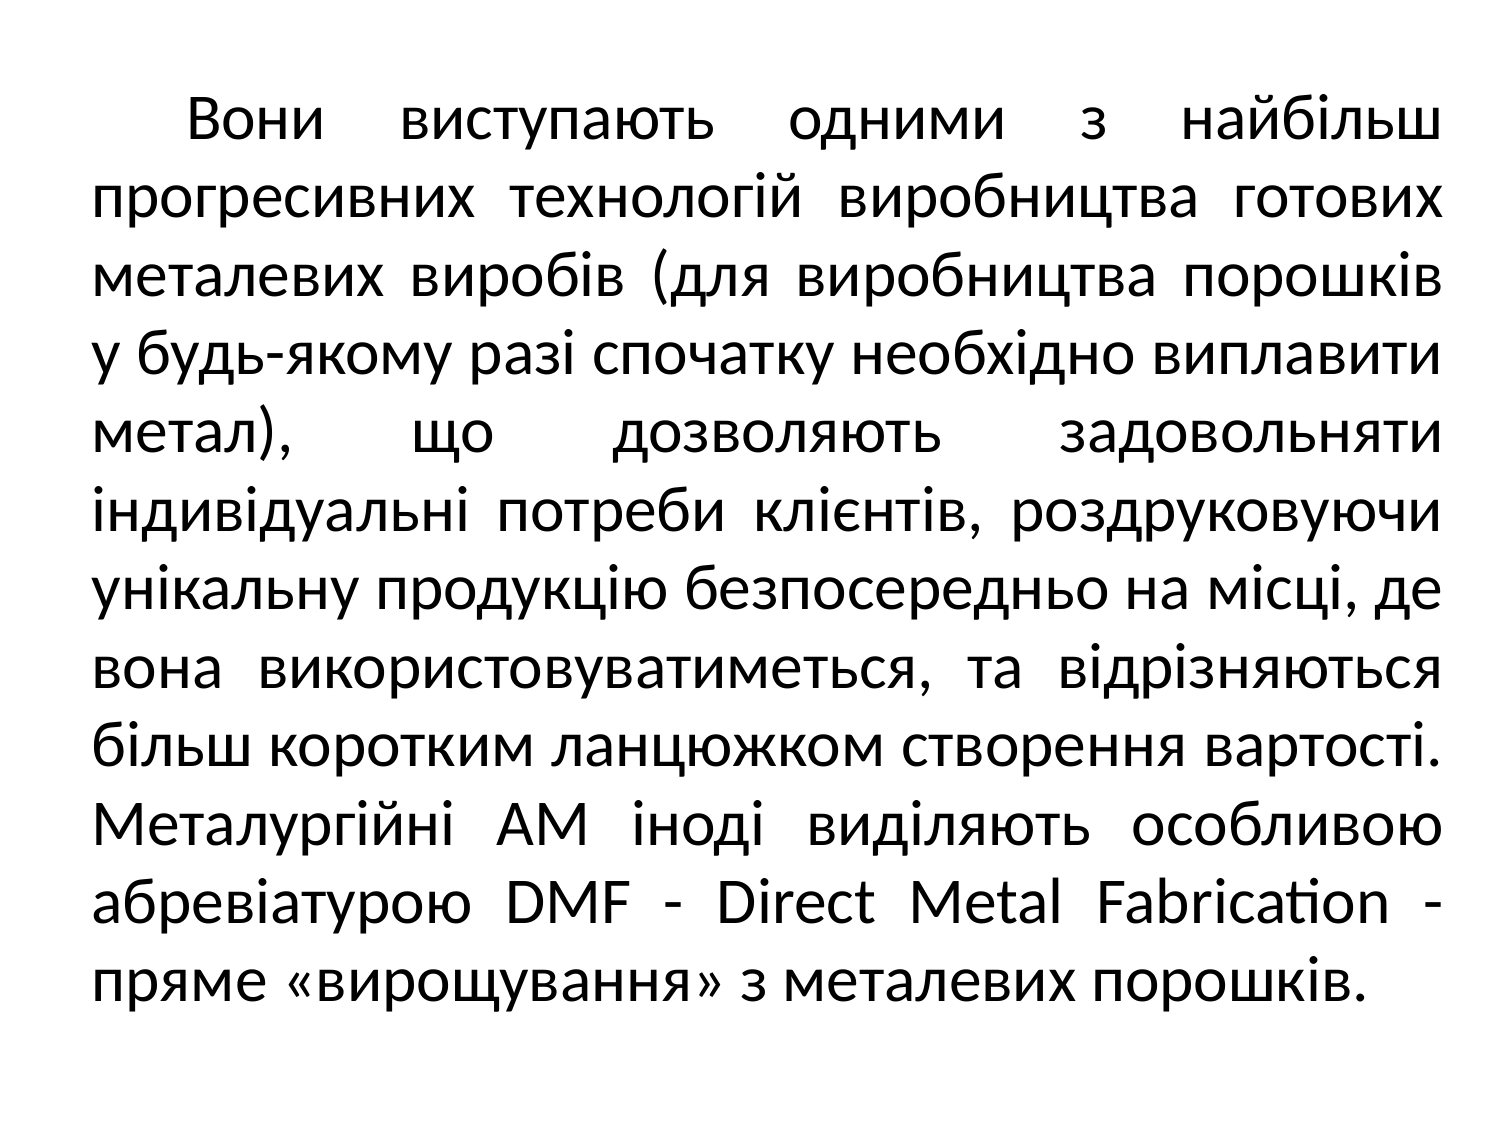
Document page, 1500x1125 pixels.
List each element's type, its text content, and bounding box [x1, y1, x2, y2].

list Вони виступають одними з найбільш прогресивних технологій виробництва готових металевих виробів (для виробництва порошків у будь-якому разі спочатку необхідно виплавити метал), що дозволяють задовольняти індивідуальні потреби клієнтів, роздруковуючи унікальну продукцію безпосередньо на місці, де вона використовуватиметься, та відрізняються більш коротким ланцюжком створення вартості. Металургійні АМ іноді виділяють особливою абревіатурою DMF - Direct Metal Fabrication - пряме «вирощування» з металевих порошків. [76, 66, 1459, 1083]
